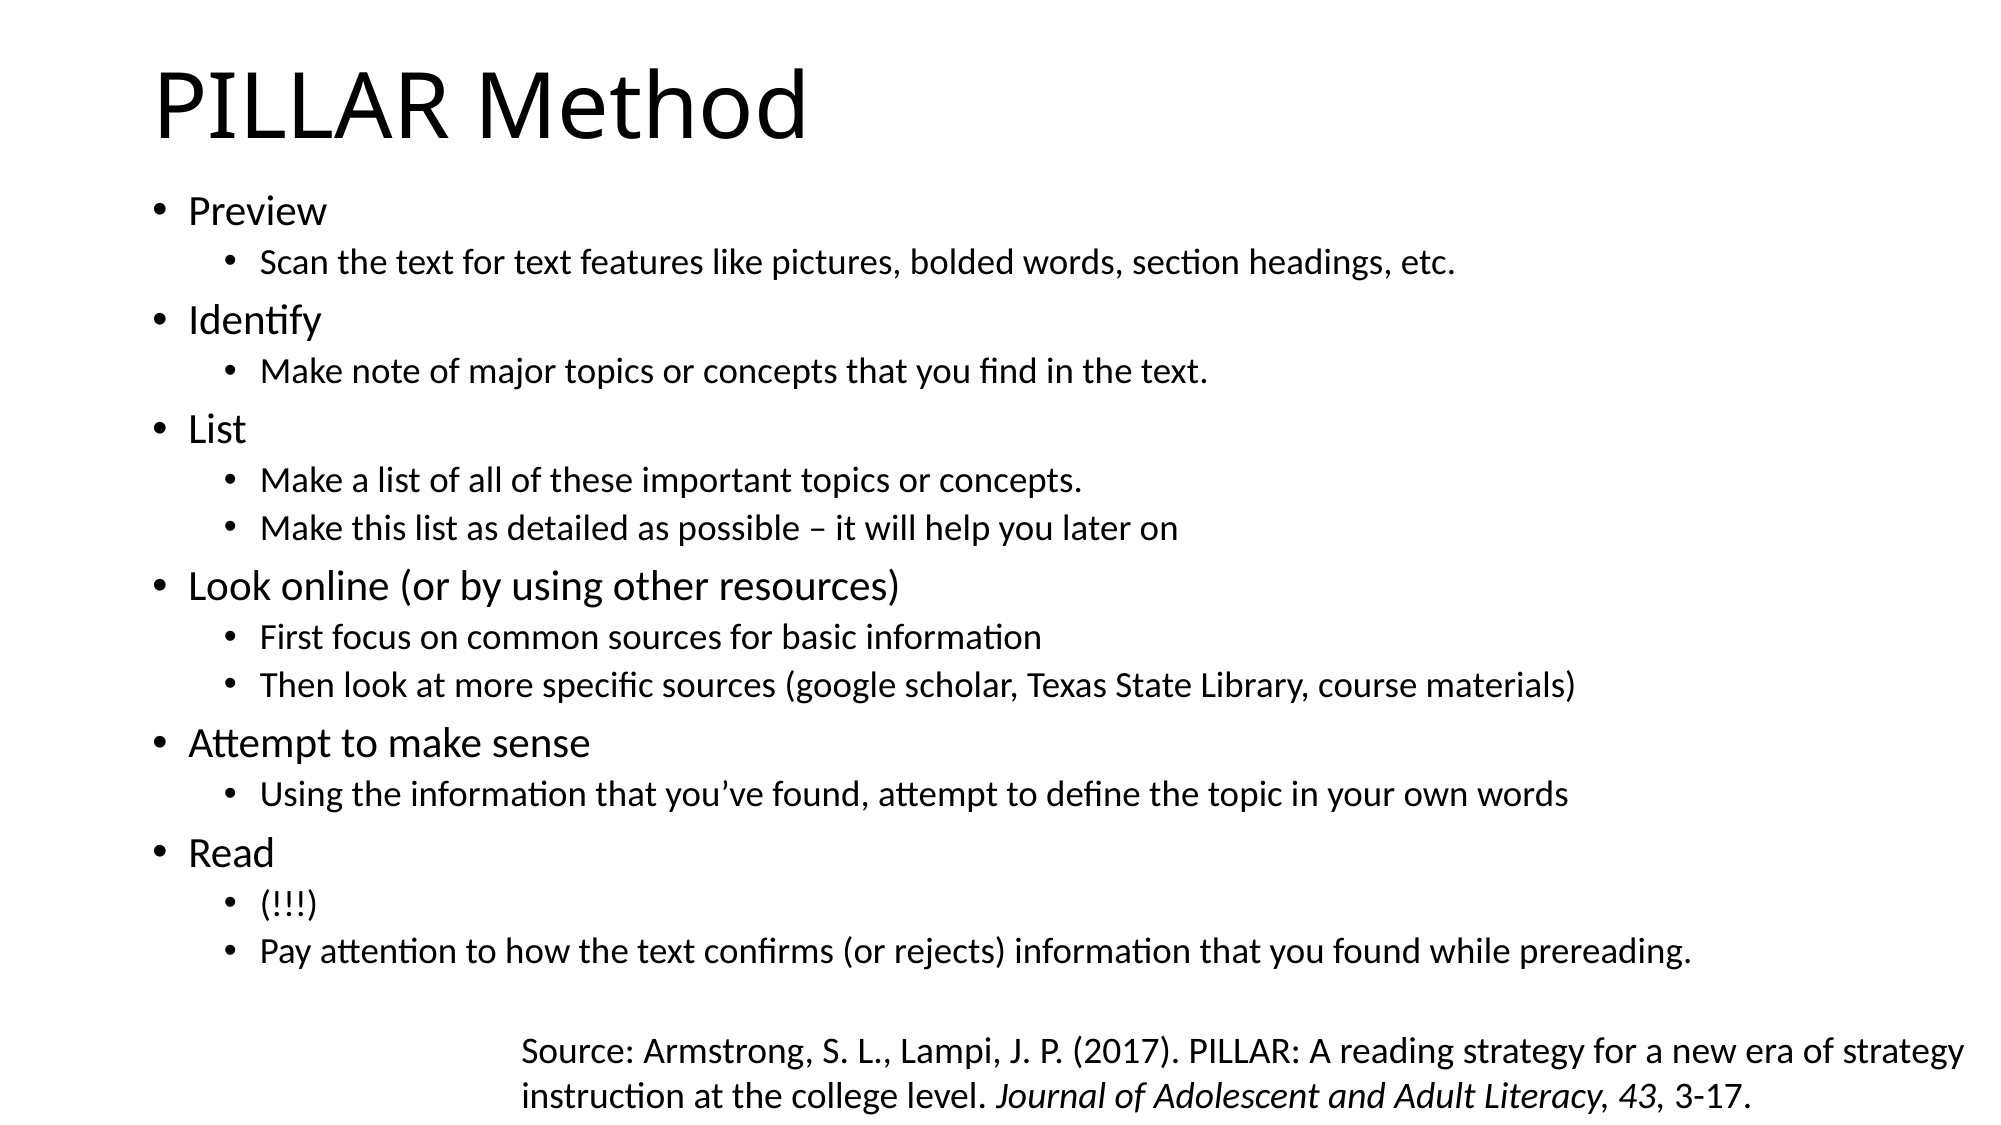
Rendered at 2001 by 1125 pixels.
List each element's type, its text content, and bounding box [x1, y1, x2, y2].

list Preview Scan the text for text features like pictures, bolded words, section headings, etc. Identify Make note of major topics or concepts that you find in the text. List Make a list of all of these important topics or concepts. Make this list as detailed as possible – it will help you later on Look online (or by using other resources) First focus on common sources for basic information Then look at more specific sources (google scholar, Texas State Library, course materials) Attempt to make sense Using the information that you’ve found, attempt to define the topic in your own words Read (!!!) Pay attention to how the text confirms (or rejects) information that you found while prereading. [137, 180, 1863, 982]
text_box Source: Armstrong, S. L., Lampi, J. P. (2017). PILLAR: A reading strategy for a new era of strategy instruction at the college level. Journal of Adolescent and Adult Literacy, 43, 3-17. [506, 1018, 2000, 1124]
title PILLAR Method [137, 0, 1863, 180]
